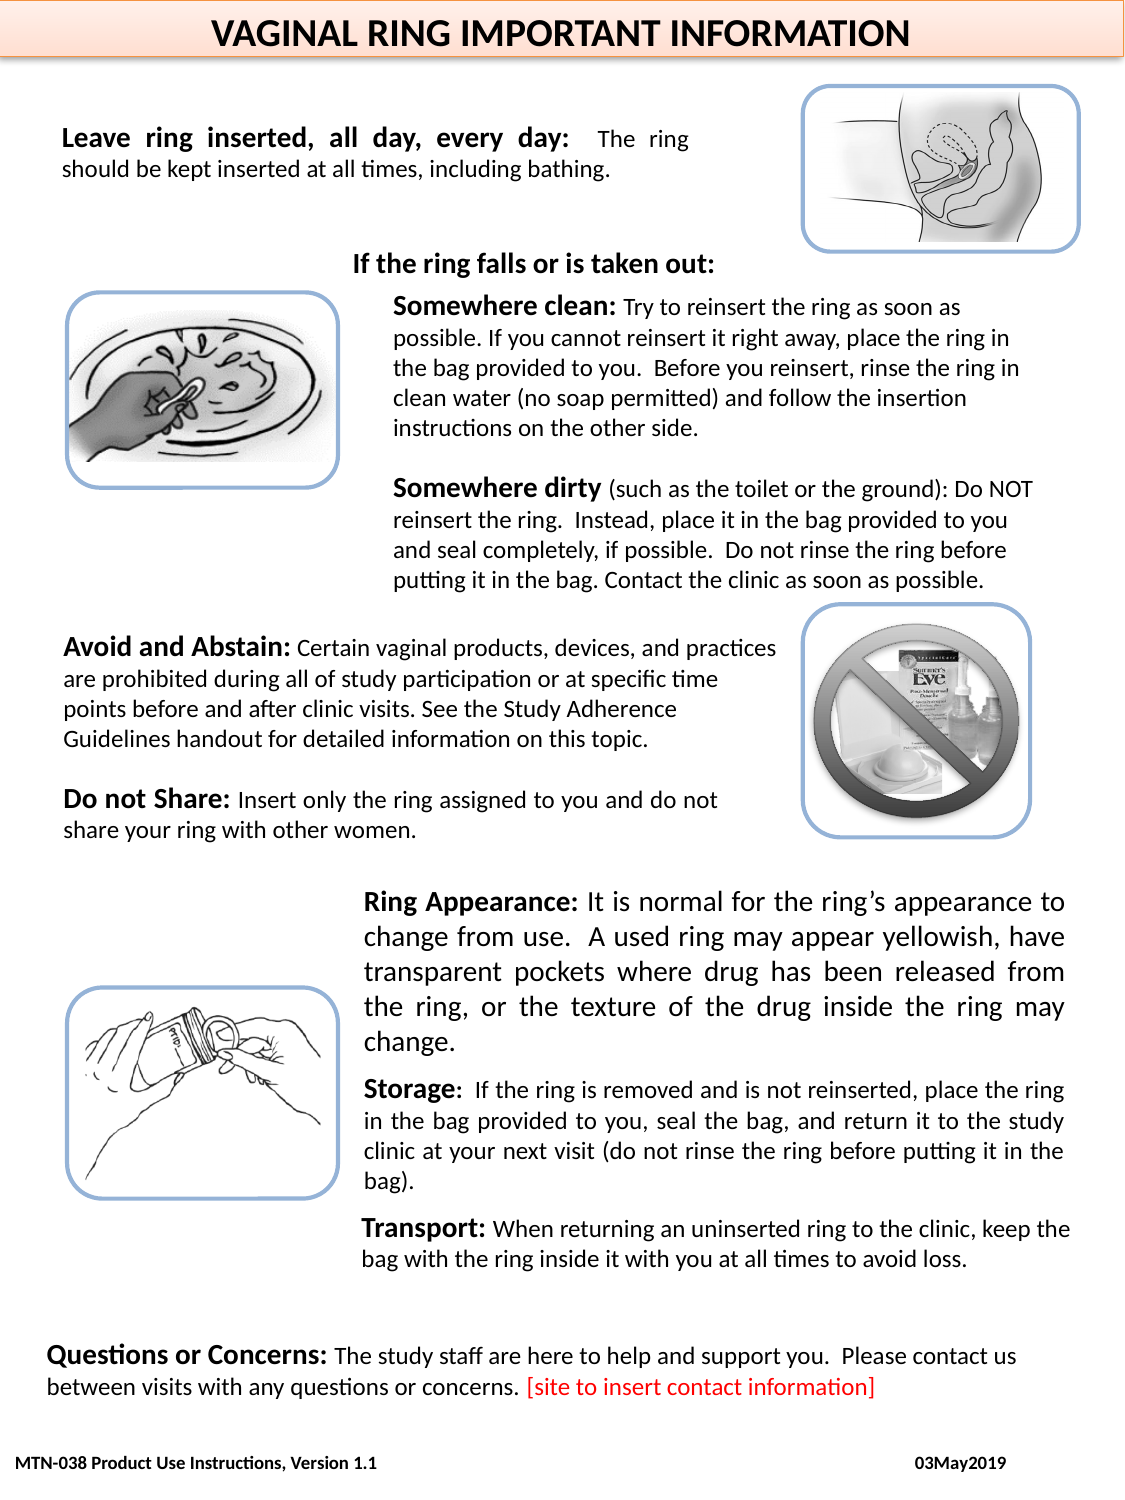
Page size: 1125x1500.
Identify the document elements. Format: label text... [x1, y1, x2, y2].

text_box If the ring falls or is taken out: [337, 237, 1098, 288]
text_box Transport: When returning an uninserted ring to the clinic, keep the bag with the ring inside it with you at all times to avoid loss. [346, 1200, 1088, 1298]
text_box Avoid and Abstain: Certain vaginal products, devices, and practices are prohibited during all of study participation or at specific time points before and after clinic visits. See the Study Adherence Guidelines handout for detailed information on this topic. [48, 620, 797, 714]
text_box Leave ring inserted, all day, every day: The ring should be kept inserted at all times, including bathing. [47, 110, 704, 183]
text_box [66, 987, 339, 1199]
text_box Somewhere clean: Try to reinsert the ring as soon as possible. If you cannot reinsert it right away, place the ring in the bag provided to you. Before you reinsert, rinse the ring in clean water (no soap permitted) and follow the insertion instructions on the other side. Somewhere dirty (such as the toilet or the ground): Do NOT reinsert the ring. Instead, place it in the bag provided to you and seal completely, if possible. Do not rinse the ring before putting it in the bag. Contact the clinic as soon as possible. [378, 279, 1064, 601]
text_box VAGINAL RING IMPORTANT INFORMATION [0, 0, 1124, 57]
text_box Storage: If the ring is removed and is not reinserted, place the ring in the bag provided to you, seal the bag, and return it to the study clinic at your next visit (do not rinse the ring before putting it in the bag). [343, 1062, 1081, 1180]
text_box Do not Share: Insert only the ring assigned to you and do not share your ring with other women. [48, 771, 734, 856]
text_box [802, 85, 1079, 252]
text_box MTN-038 Product Use Instructions, Version 1.1 03May2019 [0, 1443, 1125, 1481]
text_box Ring Appearance: It is normal for the ring’s appearance to change from use. A used ring may appear yellowish, have transparent pockets where drug has been released from the ring, or the texture of the drug inside the ring may change. [339, 874, 1081, 993]
text_box Questions or Concerns: The study staff are here to help and support you. Please contact us between visits with any questions or concerns. [site to insert contact information] [31, 1327, 1088, 1443]
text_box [66, 292, 339, 488]
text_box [802, 603, 1031, 838]
